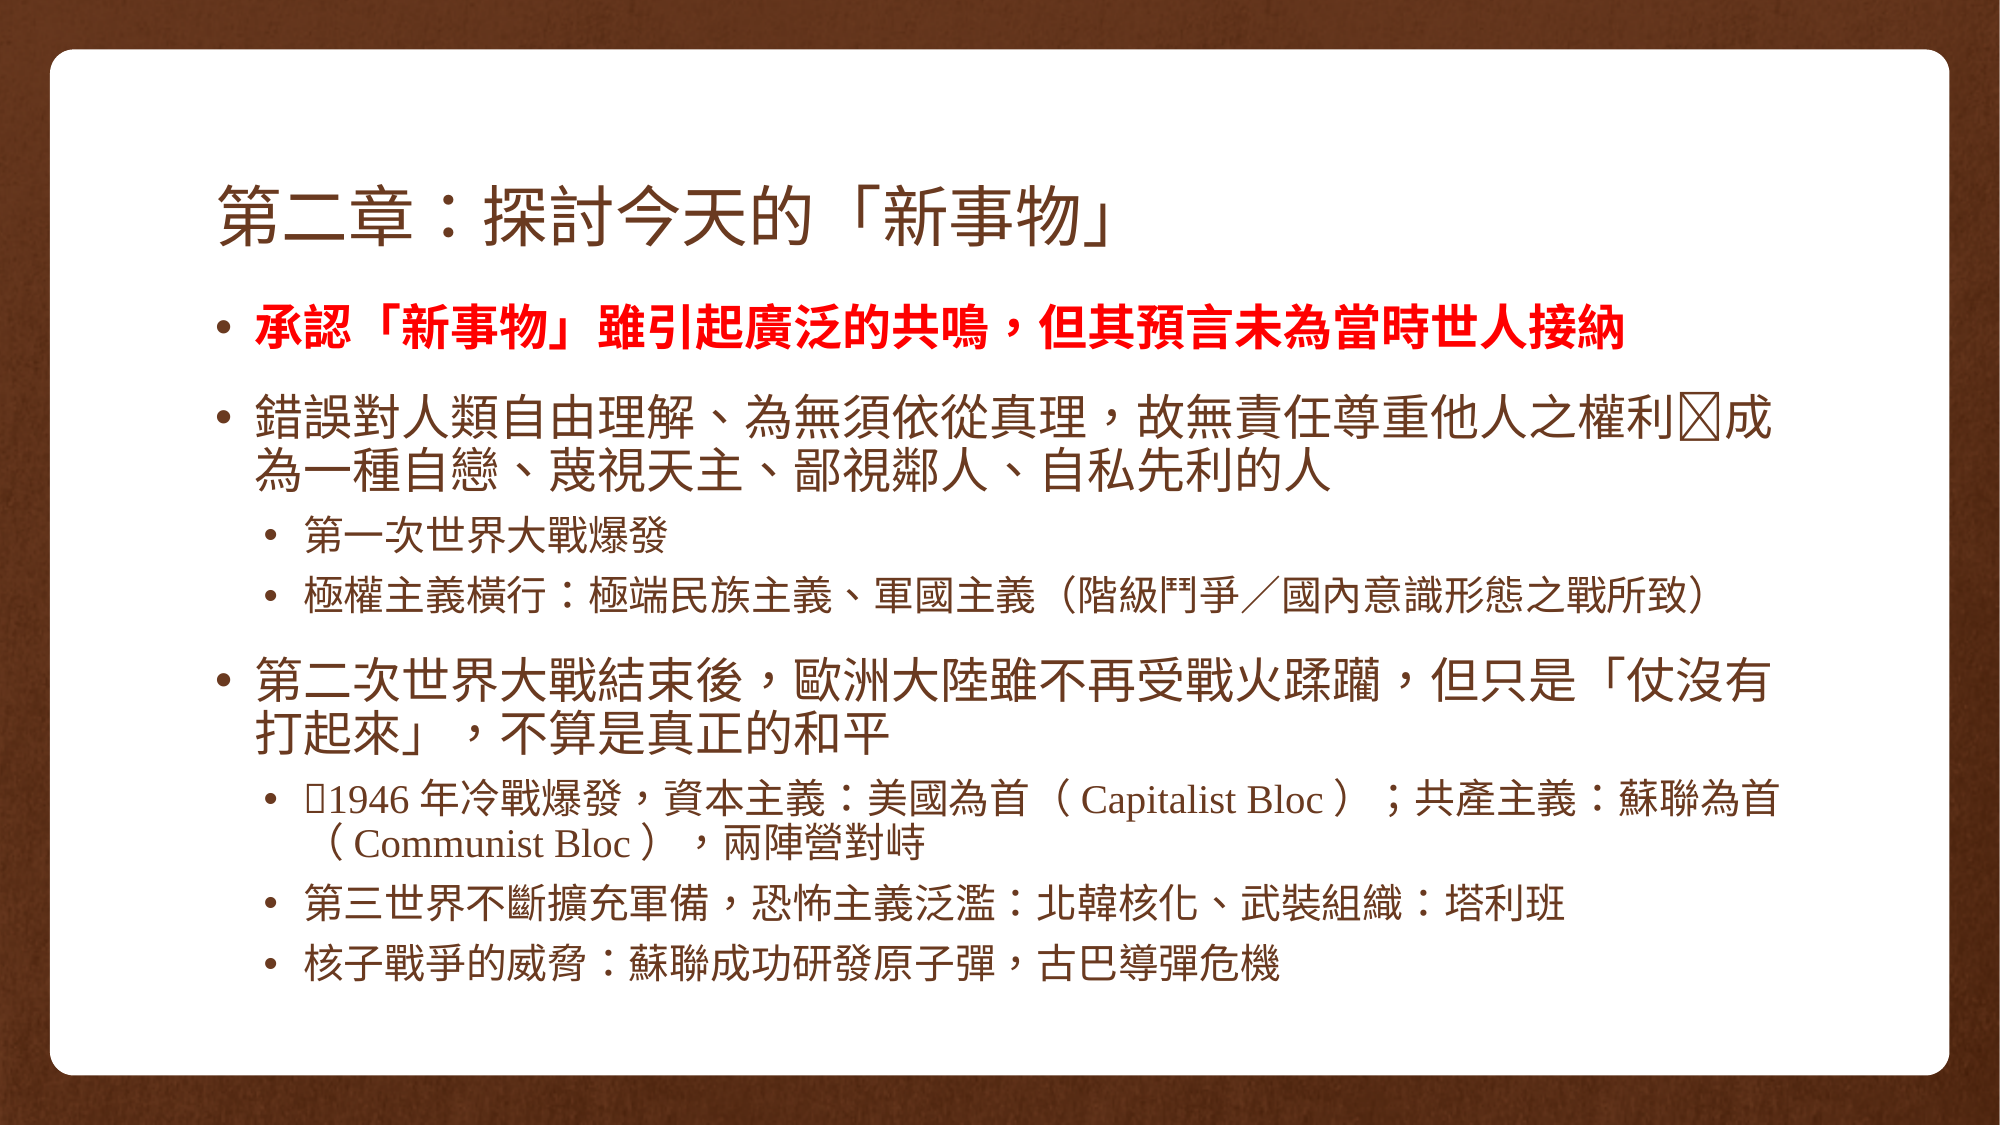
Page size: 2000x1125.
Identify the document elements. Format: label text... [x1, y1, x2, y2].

list 承認「新事物」雖引起廣泛的共鳴，但其預言未為當時世人接納 錯誤對人類自由理解、為無須依從真理，故無責任尊重他人之權利成為一種自戀、蔑視天主、鄙視鄰人、自私先利的人 第一次世界大戰爆發 極權主義橫行：極端民族主義、軍國主義（階級鬥爭／國內意識形態之戰所致） 第二次世界大戰結束後，歐洲大陸雖不再受戰火蹂躪，但只是「仗沒有打起來」，不算是真正的和平 1946年冷戰爆發，資本主義：美國為首（Capitalist Bloc）；共產主義：蘇聯為首（Communist Bloc），兩陣營對峙 第三世界不斷擴充軍備，恐怖主義泛濫：北韓核化、武裝組織：塔利班 核子戰爭的威脅：蘇聯成功研發原子彈，古巴導彈危機 [199, 295, 1800, 996]
title 第二章：探討今天的「新事物」 [199, 70, 1800, 263]
